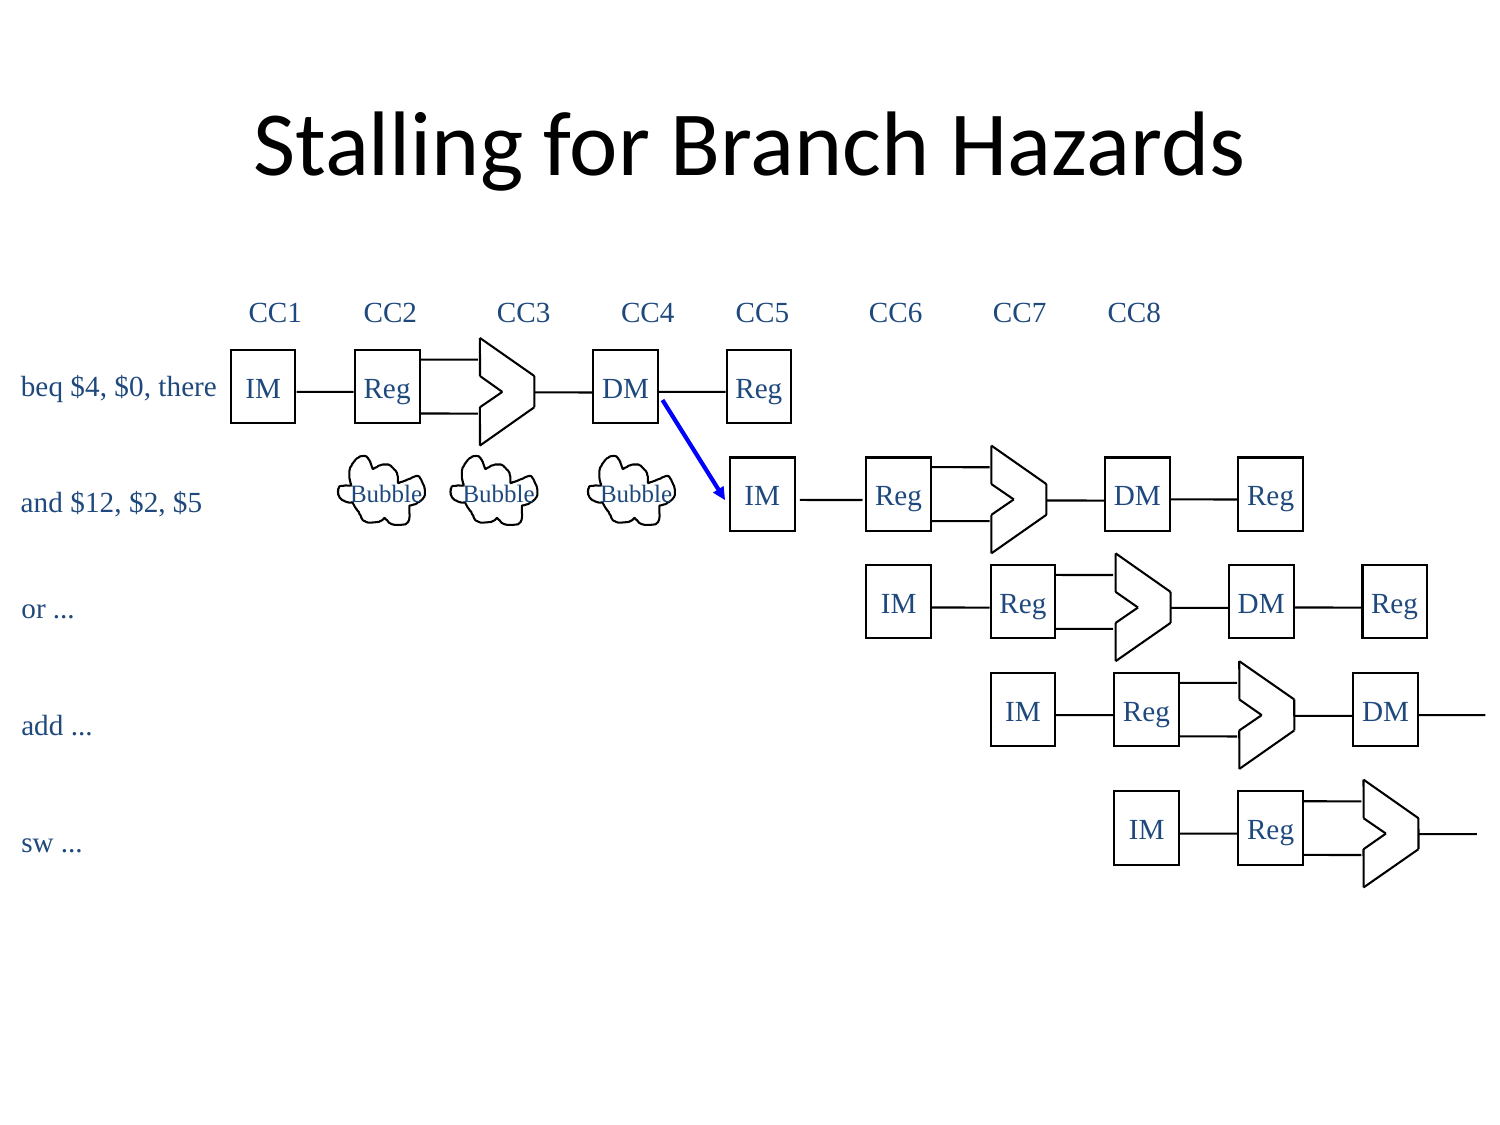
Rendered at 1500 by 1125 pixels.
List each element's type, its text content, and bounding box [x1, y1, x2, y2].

text_box Reg [1238, 791, 1303, 865]
text_box [1347, 802, 1358, 851]
text_box or ... [6, 582, 90, 632]
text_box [1223, 660, 1295, 770]
title Stalling for Branch Hazards [75, 45, 1425, 233]
text_box DM [1228, 565, 1294, 639]
text_box Reg [1362, 565, 1427, 639]
text_box IM [1114, 791, 1179, 865]
text_box Reg [990, 565, 1056, 639]
text_box IM [729, 457, 795, 531]
text_box CC7 [978, 286, 1062, 336]
text_box add ... [6, 698, 108, 749]
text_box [334, 455, 438, 526]
text_box beq $4, $0, there [5, 360, 225, 410]
text_box CC5 [720, 286, 805, 336]
text_box CC8 [1092, 286, 1176, 336]
text_box [696, 454, 725, 500]
text_box sw ... [6, 815, 98, 865]
text_box Reg [1238, 457, 1303, 531]
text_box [1099, 553, 1171, 662]
text_box IM [990, 673, 1056, 747]
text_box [1363, 779, 1419, 888]
text_box CC2 [348, 286, 432, 336]
text_box DM [1104, 457, 1170, 531]
text_box CC3 [481, 286, 566, 336]
text_box CC4 [606, 286, 690, 336]
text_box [447, 455, 550, 526]
text_box CC6 [854, 286, 938, 336]
text_box Reg [1114, 673, 1179, 747]
text_box Reg [866, 457, 931, 531]
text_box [584, 455, 688, 526]
text_box IM [866, 565, 931, 639]
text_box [975, 445, 1047, 554]
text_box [230, 337, 792, 446]
text_box and $12, $2, $5 [5, 476, 218, 526]
text_box DM [1353, 673, 1418, 747]
text_box CC1 [233, 286, 318, 336]
